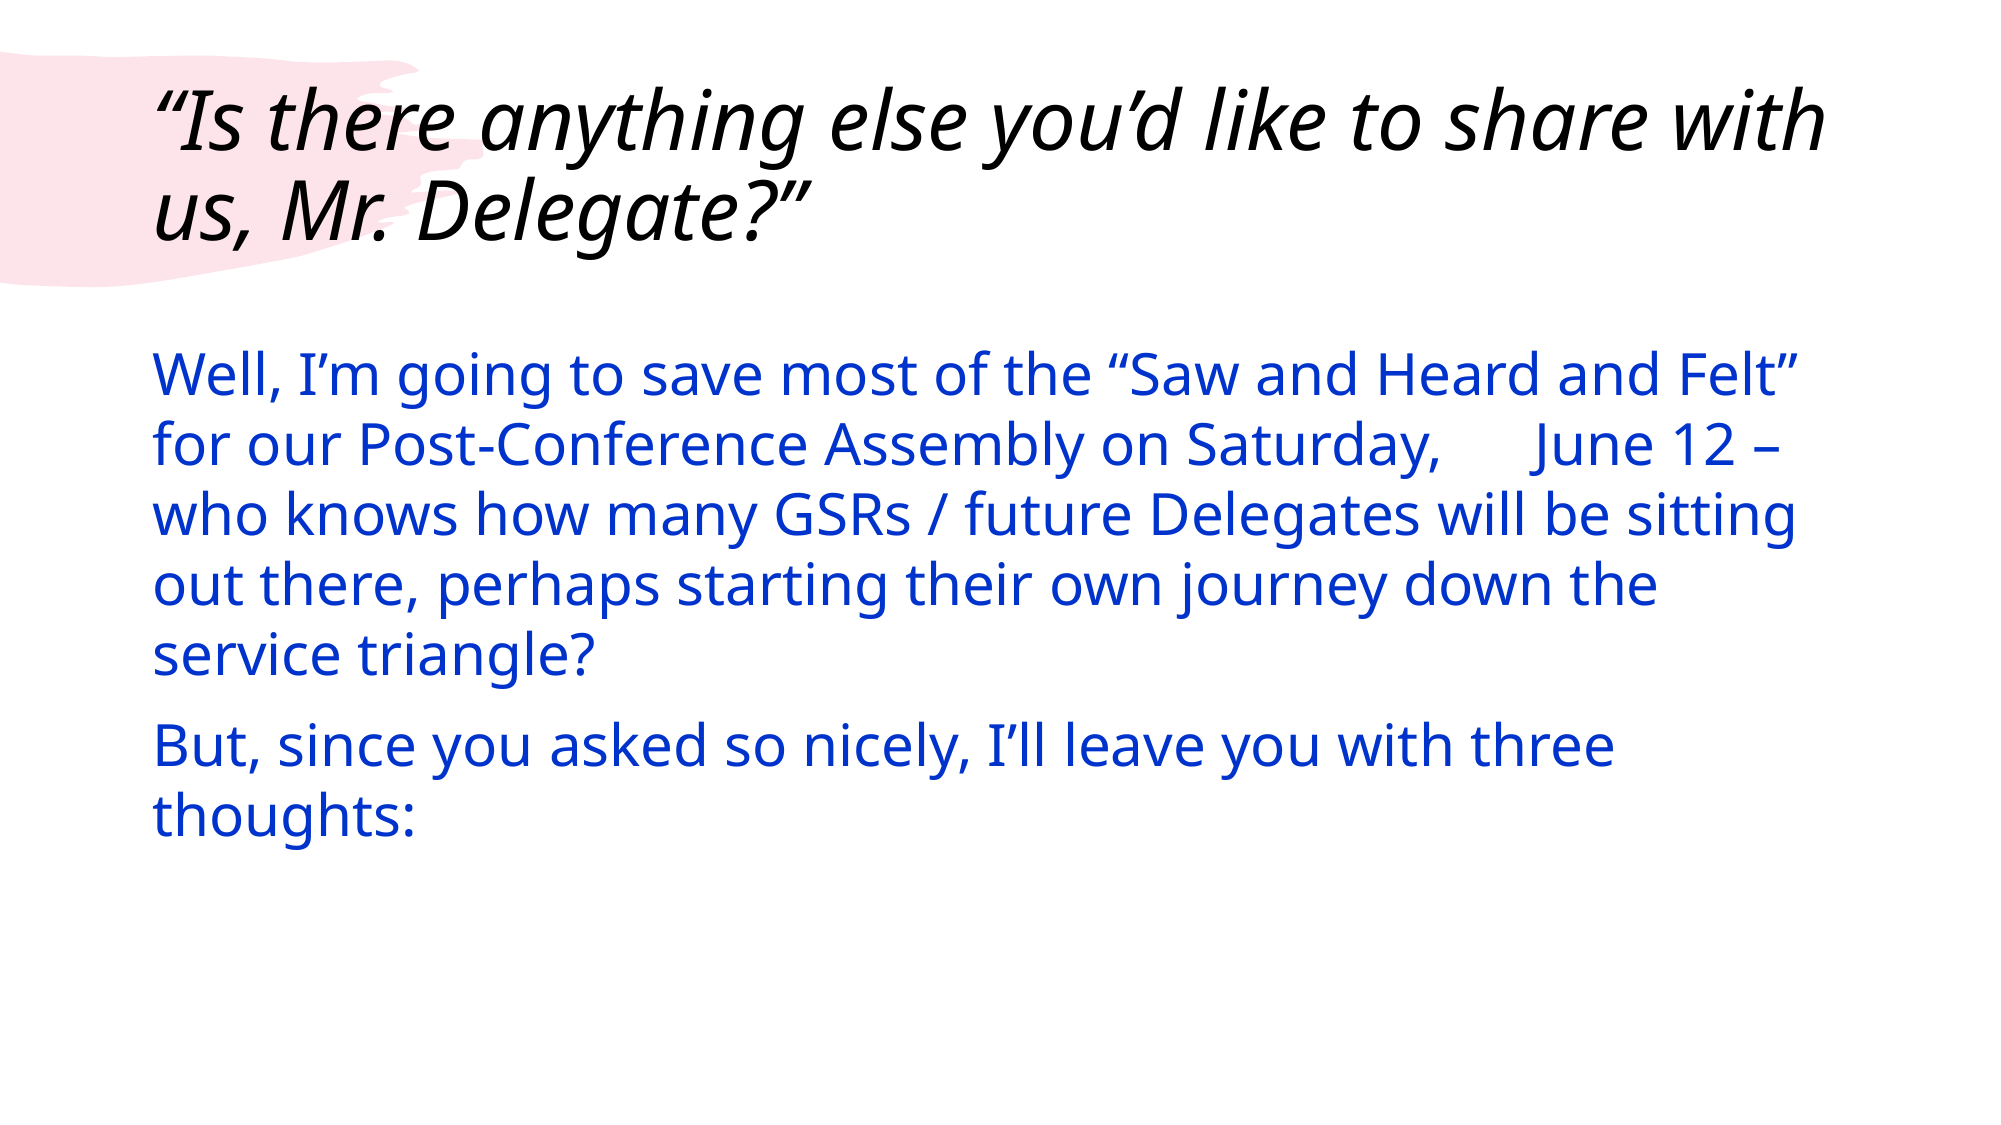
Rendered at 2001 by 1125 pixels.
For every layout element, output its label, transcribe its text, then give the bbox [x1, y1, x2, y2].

title “Is there anything else you’d like to share with us, Mr. Delegate?” [137, 59, 1863, 278]
list Well, I’m going to save most of the “Saw and Heard and Felt” for our Post-Conference Assembly on Saturday, June 12 – who knows how many GSRs / future Delegates will be sitting out there, perhaps starting their own journey down the service triangle? But, since you asked so nicely, I’ll leave you with three thoughts: [137, 329, 1863, 1013]
